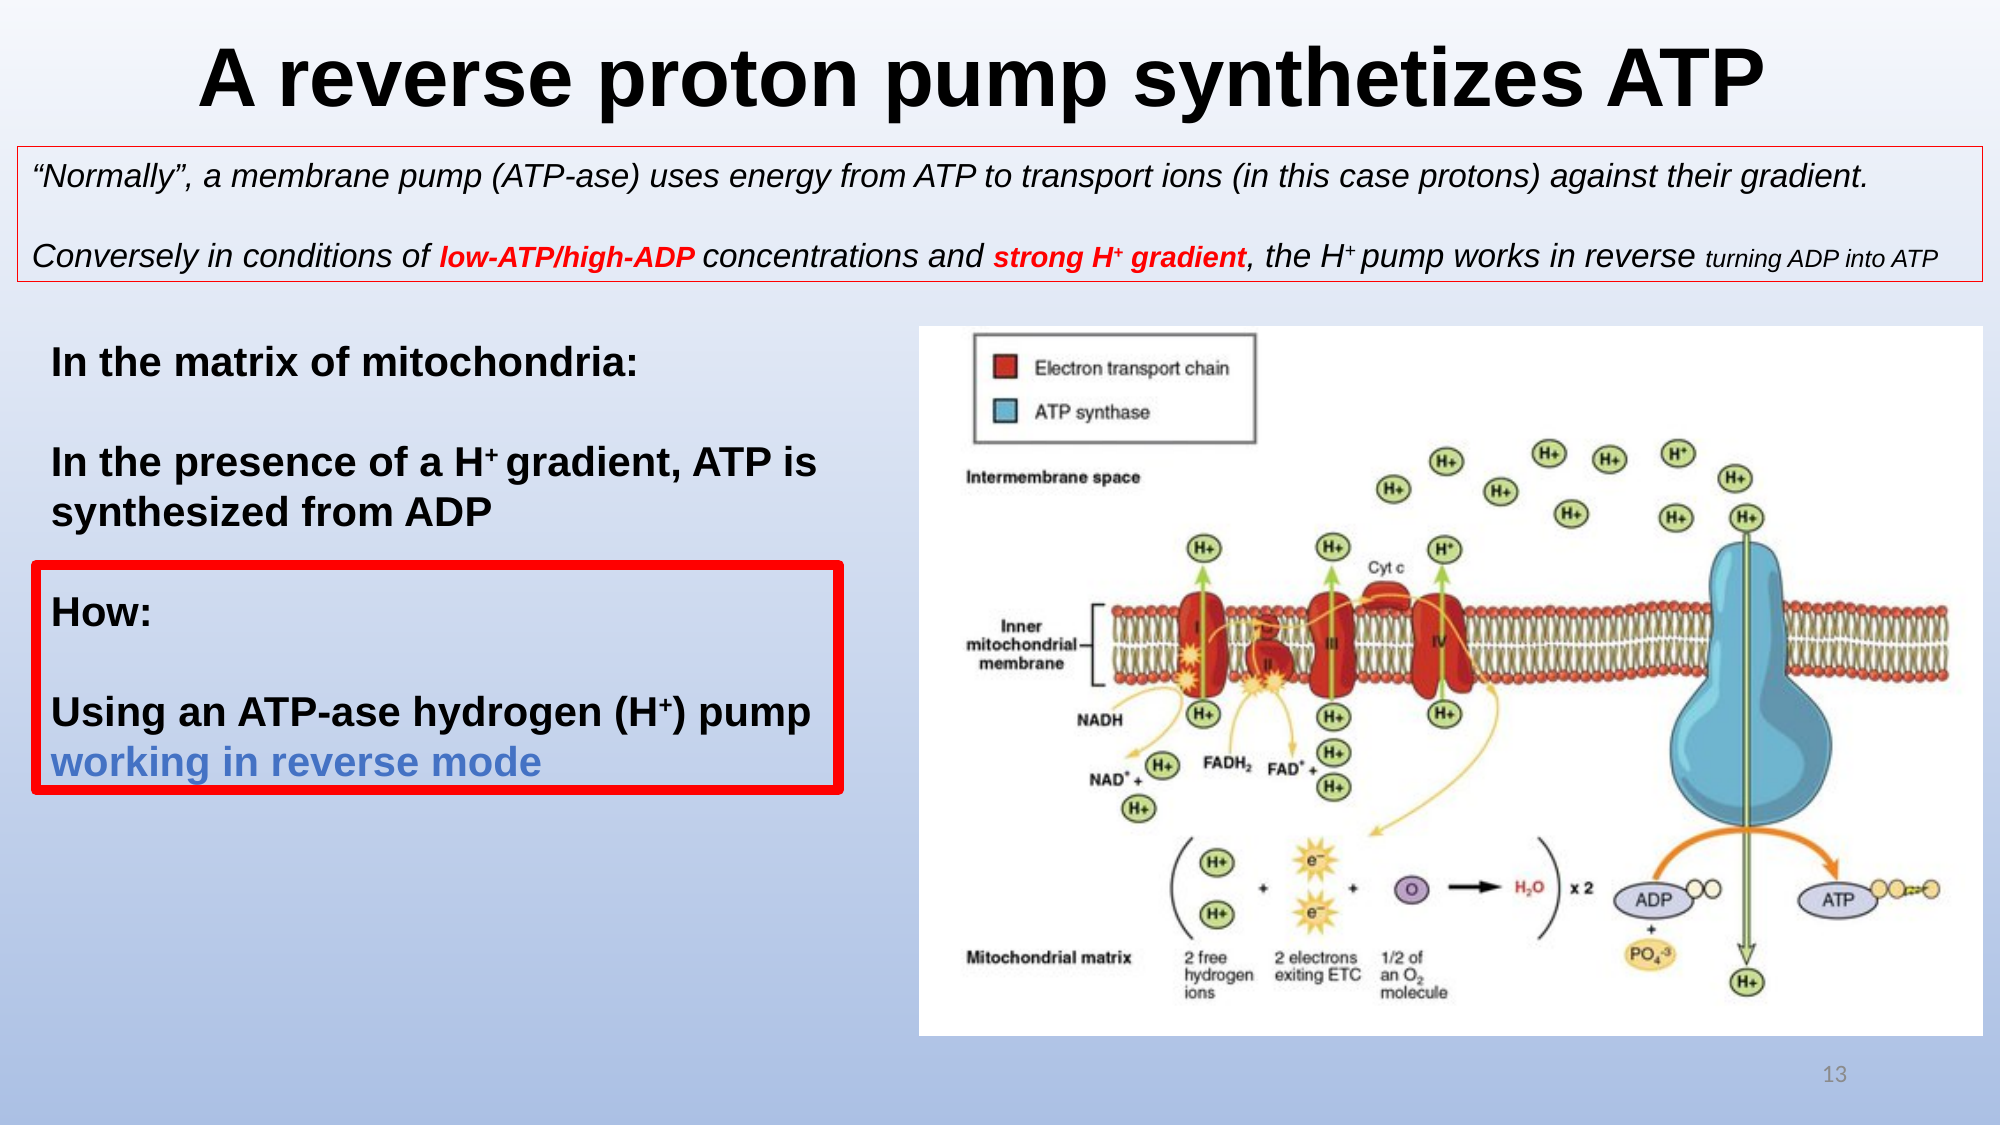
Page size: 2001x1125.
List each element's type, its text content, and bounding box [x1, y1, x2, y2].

text_box [36, 565, 839, 790]
text_box In the matrix of mitochondria: In the presence of a H+ gradient, ATP is synthesized from ADP How: Using an ATP-ase hydrogen (H+) pump working in reverse mode [36, 326, 879, 792]
picture [919, 326, 1983, 1036]
slide_number 13 [1412, 1042, 1863, 1103]
text_box “Normally”, a membrane pump (ATP-ase) uses energy from ATP to transport ions (in this case protons) against their gradient. Conversely in conditions of low-ATP/high-ADP concentrations and strong H+ gradient, the H+ pump works in reverse turning ADP into ATP [17, 146, 1983, 282]
text_box A reverse proton pump synthetizes ATP [182, 16, 1874, 131]
